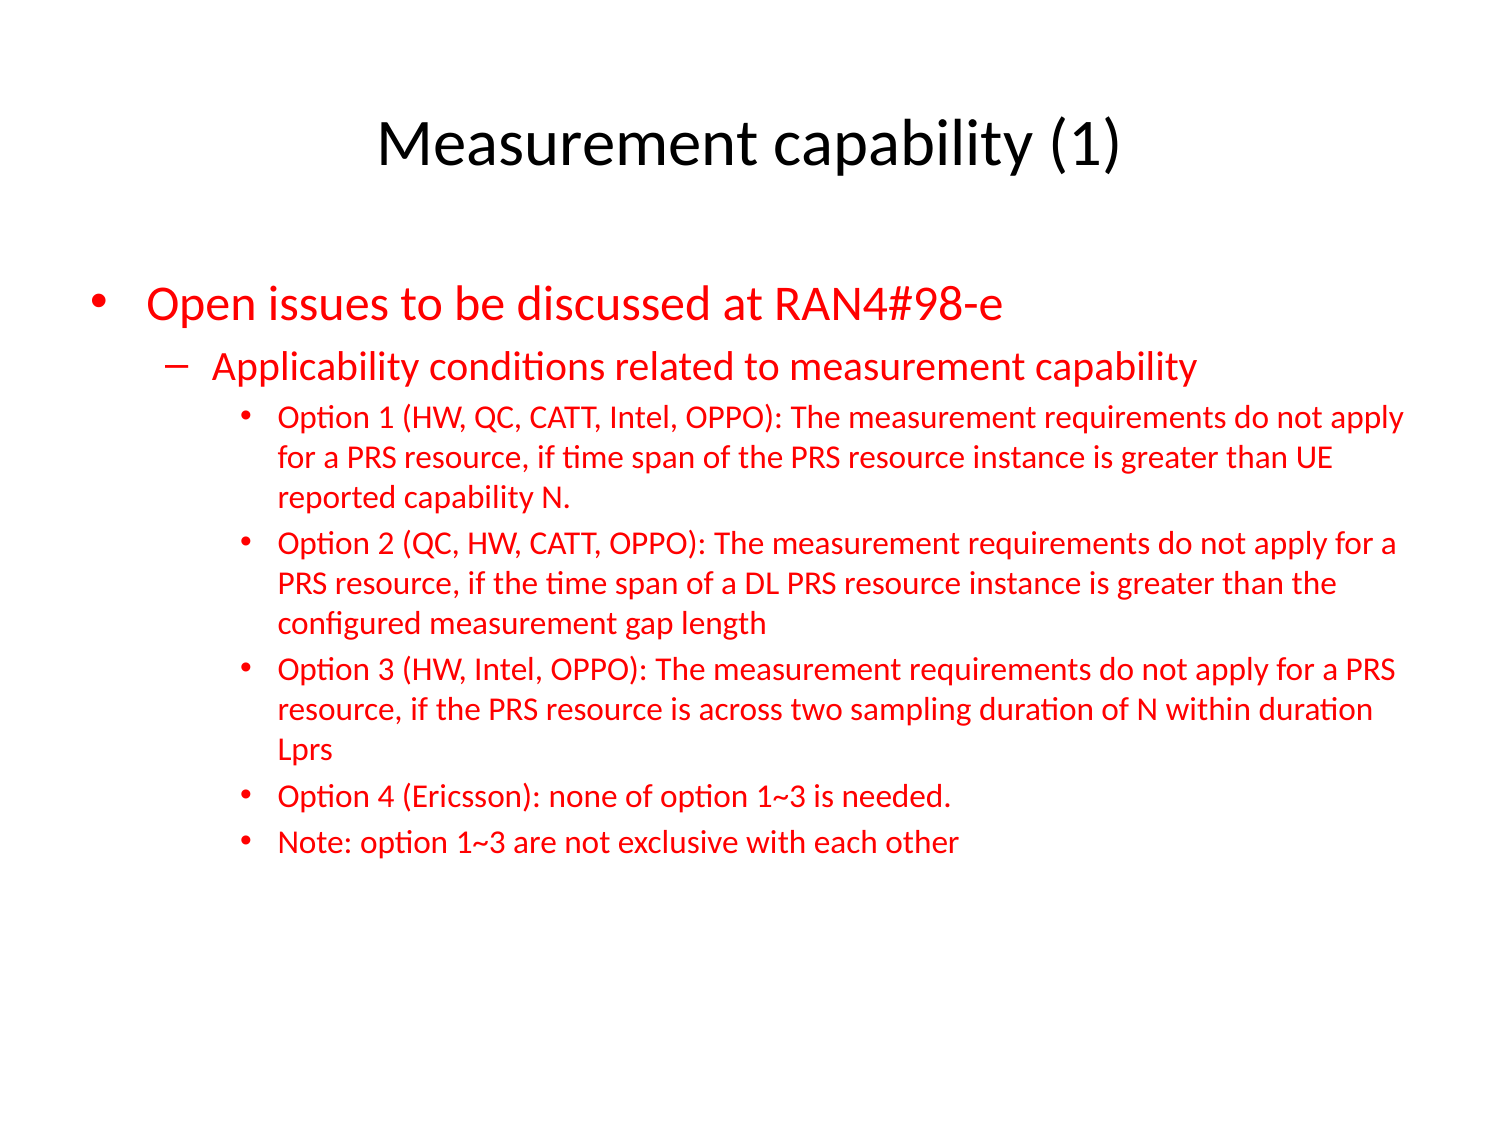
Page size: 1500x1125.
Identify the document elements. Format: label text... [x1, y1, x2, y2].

title Measurement capability (1) [75, 45, 1425, 233]
list Open issues to be discussed at RAN4#98-e Applicability conditions related to measurement capability Option 1 (HW, QC, CATT, Intel, OPPO): The measurement requirements do not apply for a PRS resource, if time span of the PRS resource instance is greater than UE reported capability N. Option 2 (QC, HW, CATT, OPPO): The measurement requirements do not apply for a PRS resource, if the time span of a DL PRS resource instance is greater than the configured measurement gap length Option 3 (HW, Intel, OPPO): The measurement requirements do not apply for a PRS resource, if the PRS resource is across two sampling duration of N within duration Lprs Option 4 (Ericsson): none of option 1~3 is needed. Note: option 1~3 are not exclusive with each other [75, 262, 1425, 1005]
